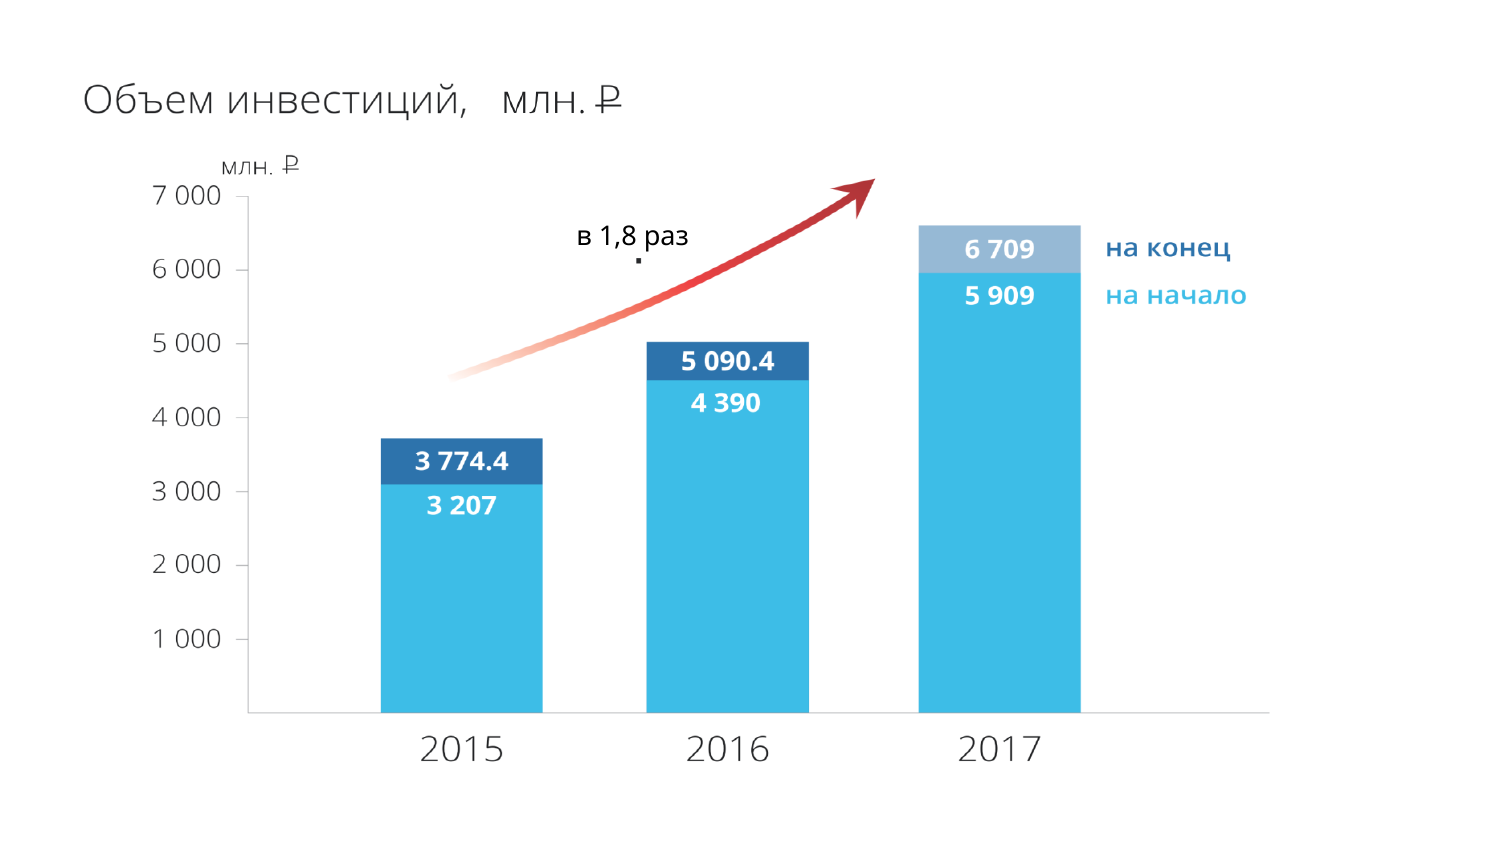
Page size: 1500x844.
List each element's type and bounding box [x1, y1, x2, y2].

text_box [0, 27, 1471, 812]
